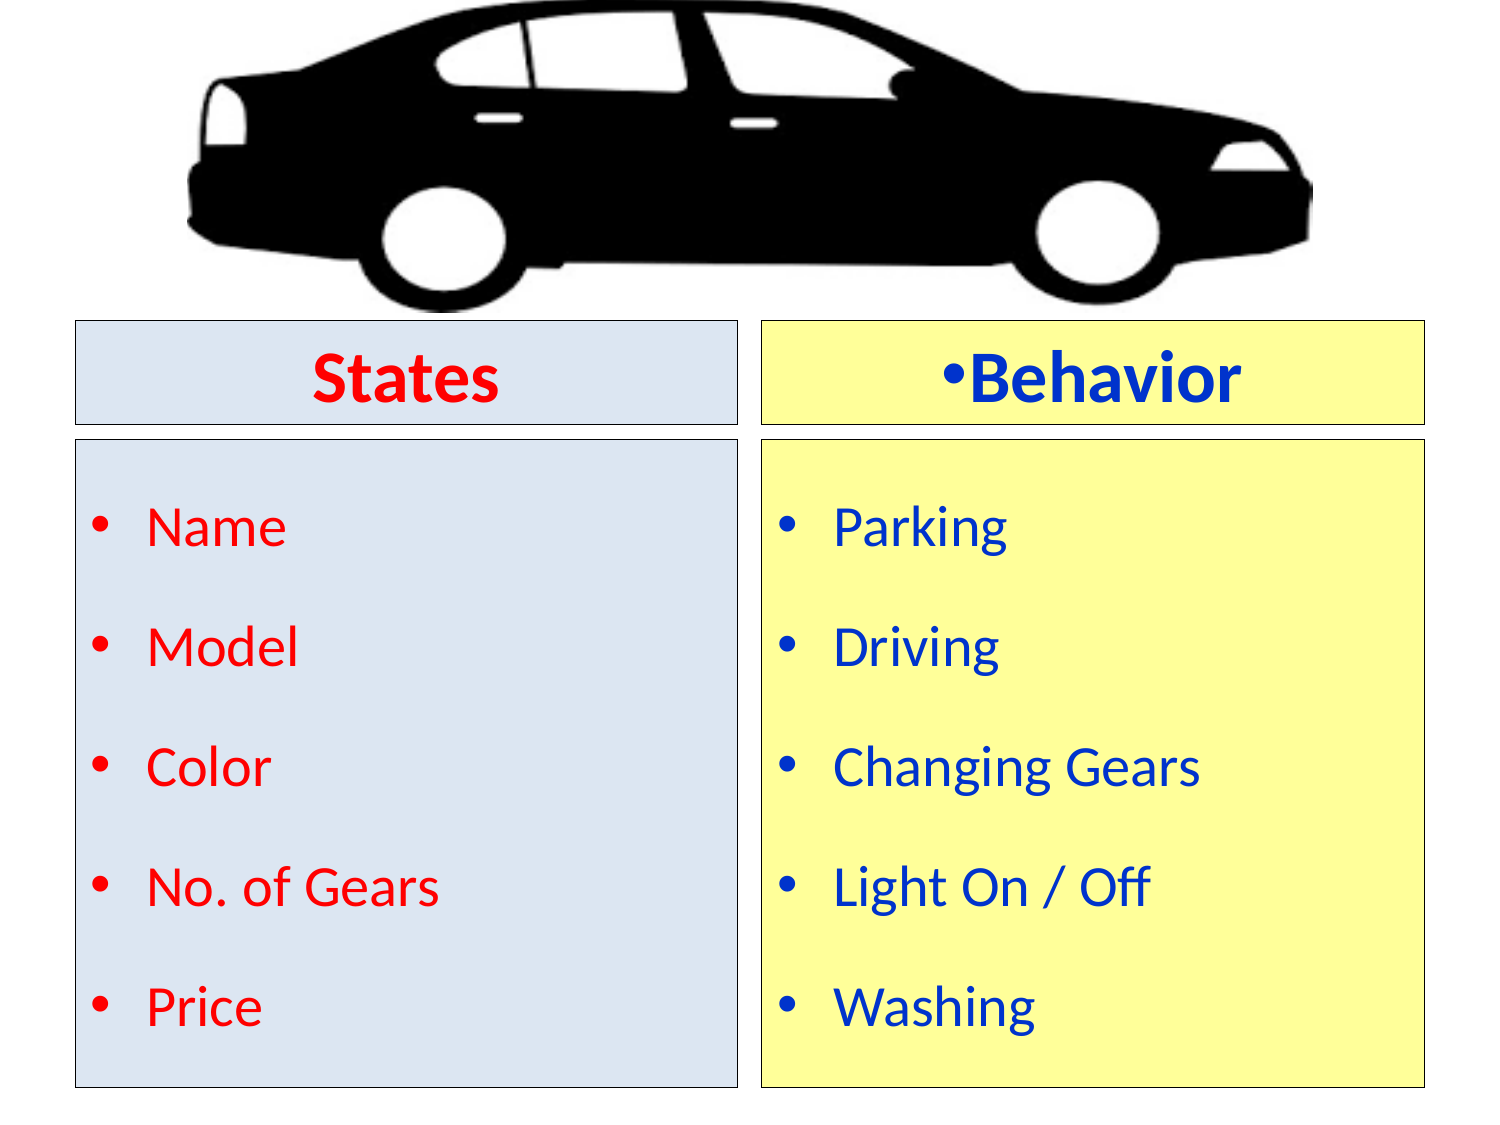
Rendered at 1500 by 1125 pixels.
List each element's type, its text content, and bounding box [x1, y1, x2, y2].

list Name Model Color No. of Gears Price [75, 439, 738, 1088]
picture [187, 0, 1313, 313]
list Parking Driving Changing Gears Light On / Off Washing [761, 439, 1425, 1088]
list States [75, 320, 738, 425]
list Behavior [761, 320, 1425, 425]
